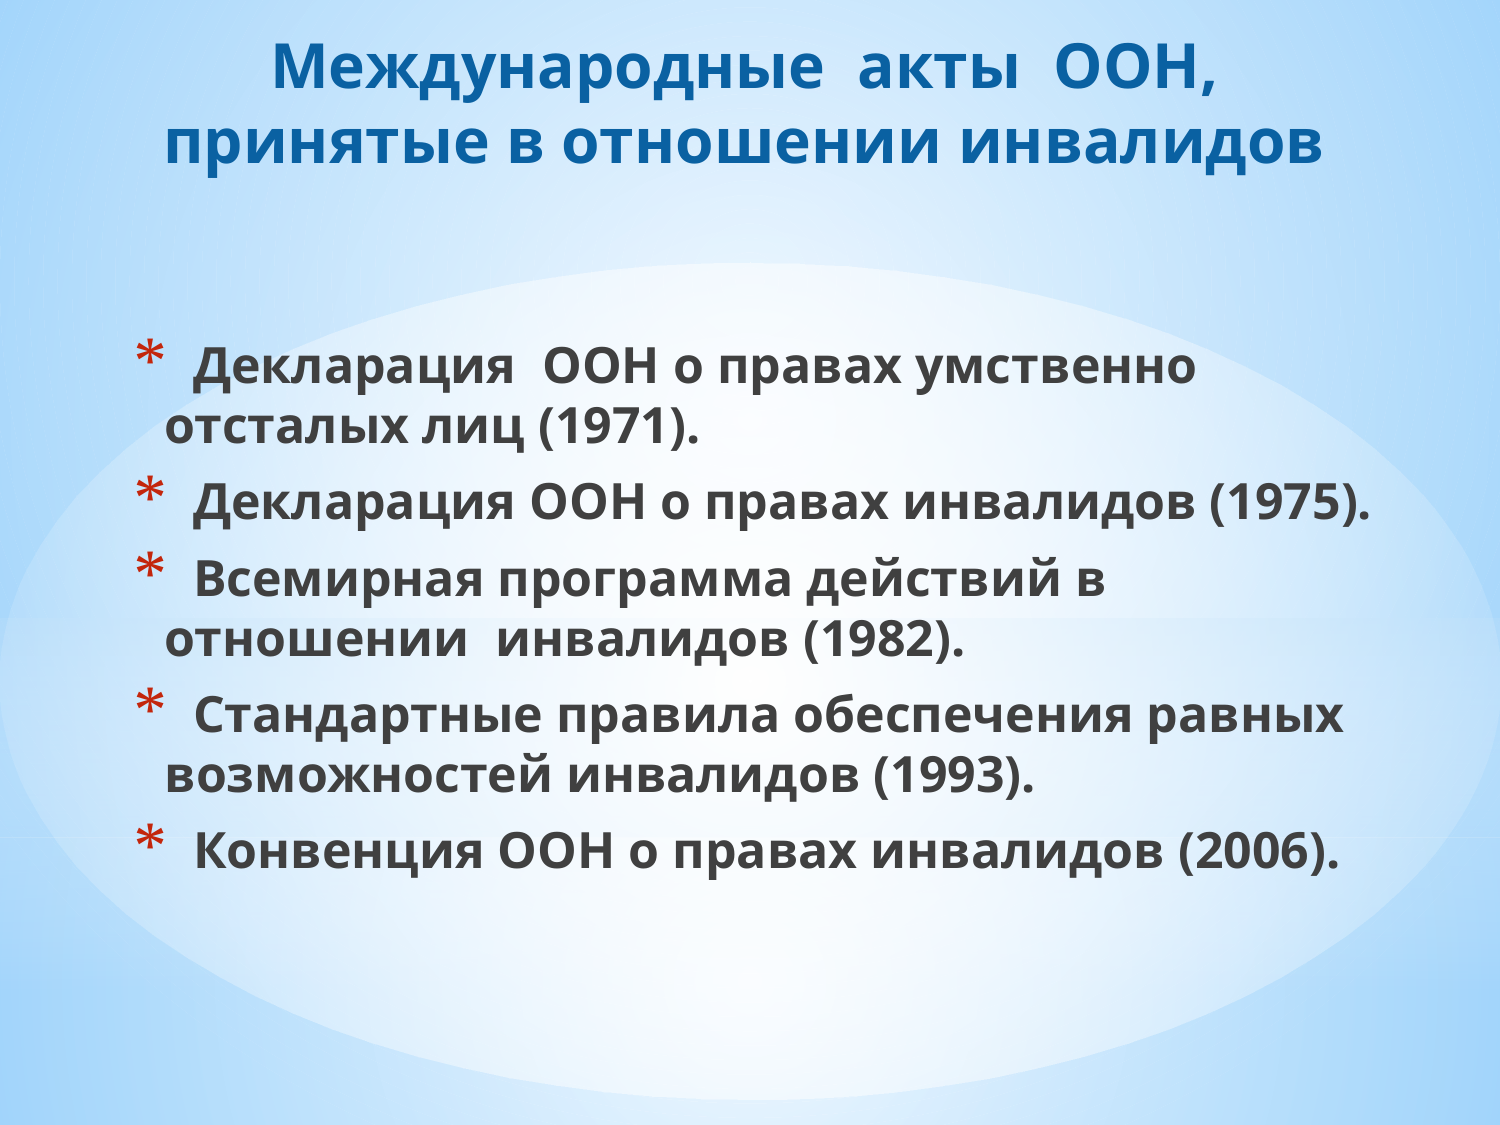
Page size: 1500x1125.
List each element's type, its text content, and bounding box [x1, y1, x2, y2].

title Международные акты ООН, принятые в отношении инвалидов [135, 19, 1353, 263]
list Декларация ООН о правах умственно отсталых лиц (1971). Декларация ООН о правах инвалидов (1975). Всемирная программа действий в отношении инвалидов (1982). Стандартные правила обеспечения равных возможностей инвалидов (1993). Конвенция ООН о правах инвалидов (2006). [112, 326, 1388, 988]
